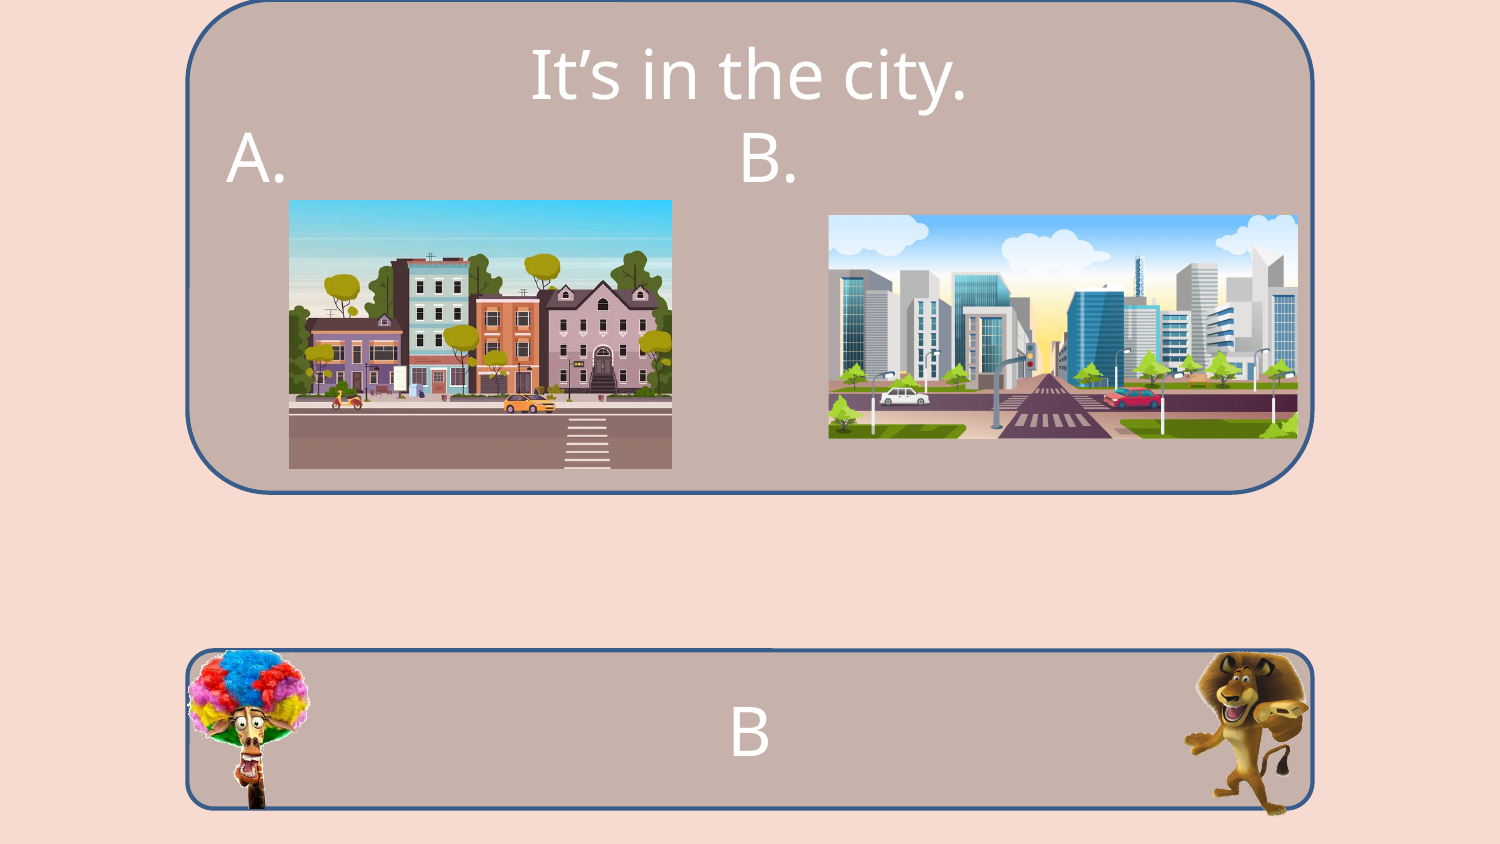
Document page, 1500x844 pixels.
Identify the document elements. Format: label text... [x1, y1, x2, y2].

text_box It’s in the city. A. B. [187, 0, 1313, 493]
picture [289, 200, 672, 469]
picture [1180, 650, 1313, 818]
picture [828, 215, 1299, 439]
picture [187, 650, 311, 809]
text_box B [312, 650, 1178, 809]
